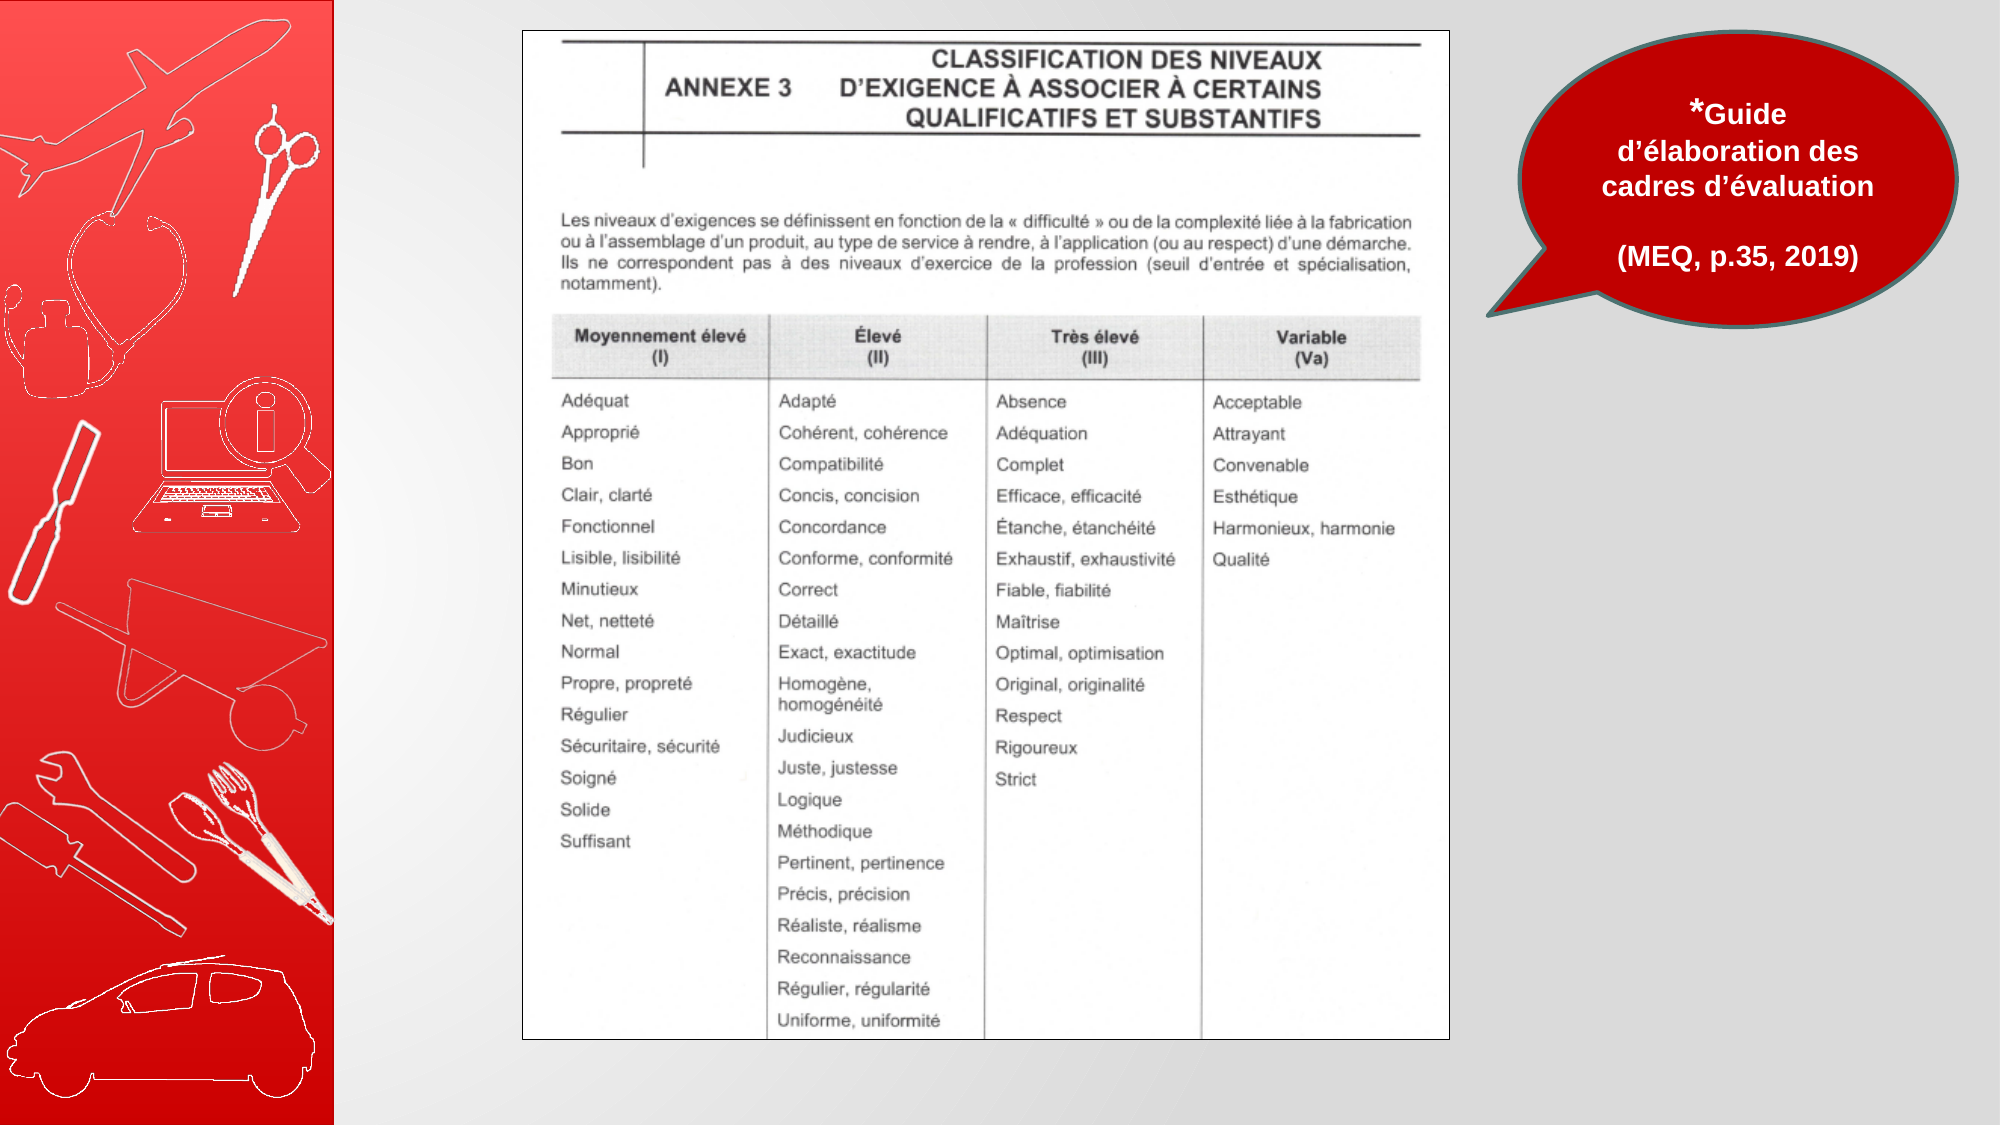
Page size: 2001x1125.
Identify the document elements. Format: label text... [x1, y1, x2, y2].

picture [328, 94, 335, 108]
picture [521, 30, 1450, 1040]
picture [0, 723, 329, 1110]
text_box *Guide d’élaboration des cadres d’évaluation (MEQ, p.35, 2019) [1485, 29, 1959, 330]
picture [0, 0, 375, 772]
